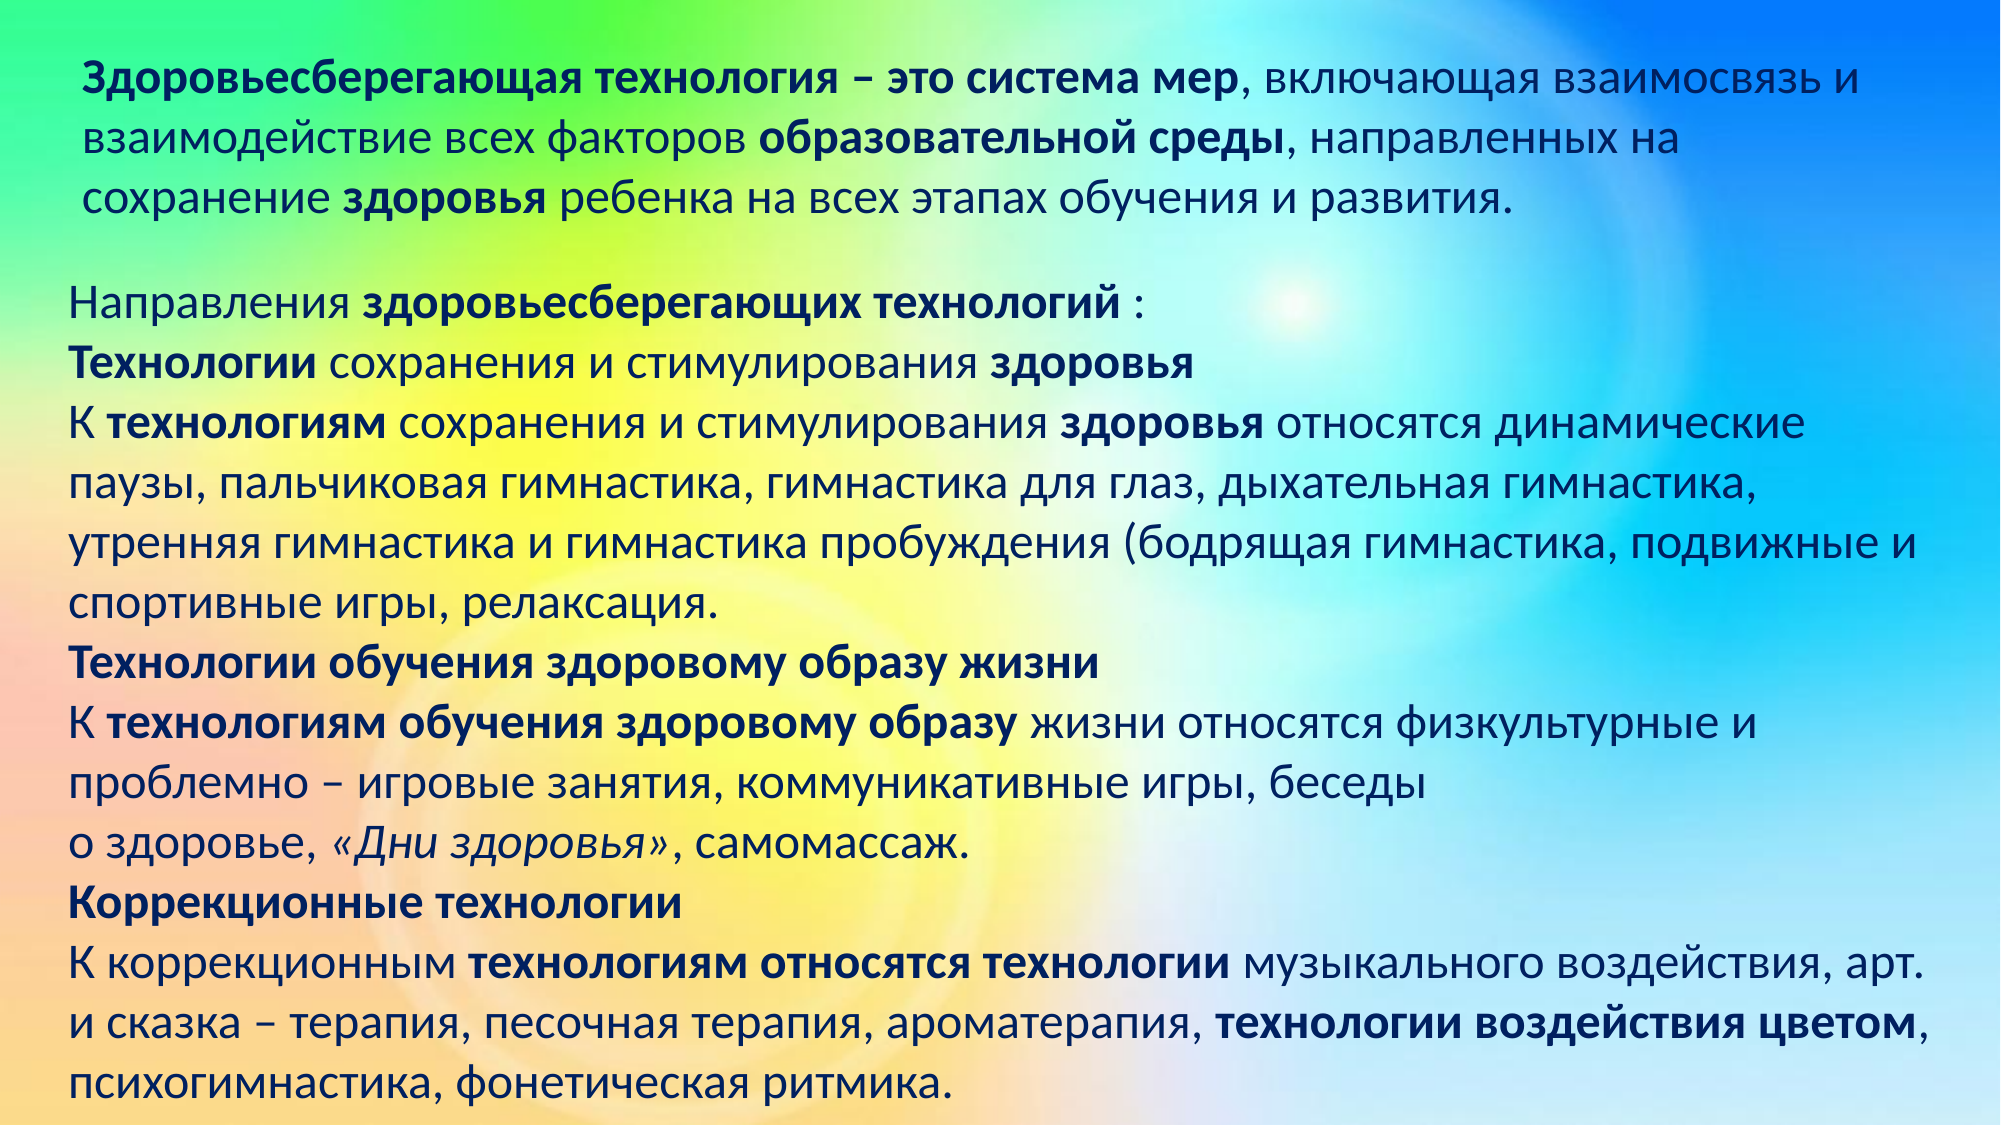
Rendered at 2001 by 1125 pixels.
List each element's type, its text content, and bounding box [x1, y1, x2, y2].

picture [0, 0, 2001, 1125]
text_box Здоровьесберегающая технология – это система мер, включающая взаимосвязь и взаимодействие всех факторов образовательной среды, направленных на сохранение здоровья ребенка на всех этапах обучения и развития. [67, 36, 1940, 231]
text_box Направления здоровьесберегающих технологий : Технологии сохранения и стимулирования здоровья К технологиям сохранения и стимулирования здоровья относятся динамические паузы, пальчиковая гимнастика, гимнастика для глаз, дыхательная гимнастика, утренняя гимнастика и гимнастика пробуждения (бодрящая гимнастика, подвижные и спортивные игры, релаксация. Технологии обучения здоровому образу жизни К технологиям обучения здоровому образу жизни относятся физкультурные и проблемно – игровые занятия, коммуникативные игры, беседы о здоровье, «Дни здоровья», самомассаж. Коррекционные технологии К коррекционным технологиям относятся технологии музыкального воздействия, арт. и сказка – терапия, песочная терапия, ароматерапия, технологии воздействия цветом, психогимнастика, фонетическая ритмика. [53, 261, 1947, 1117]
